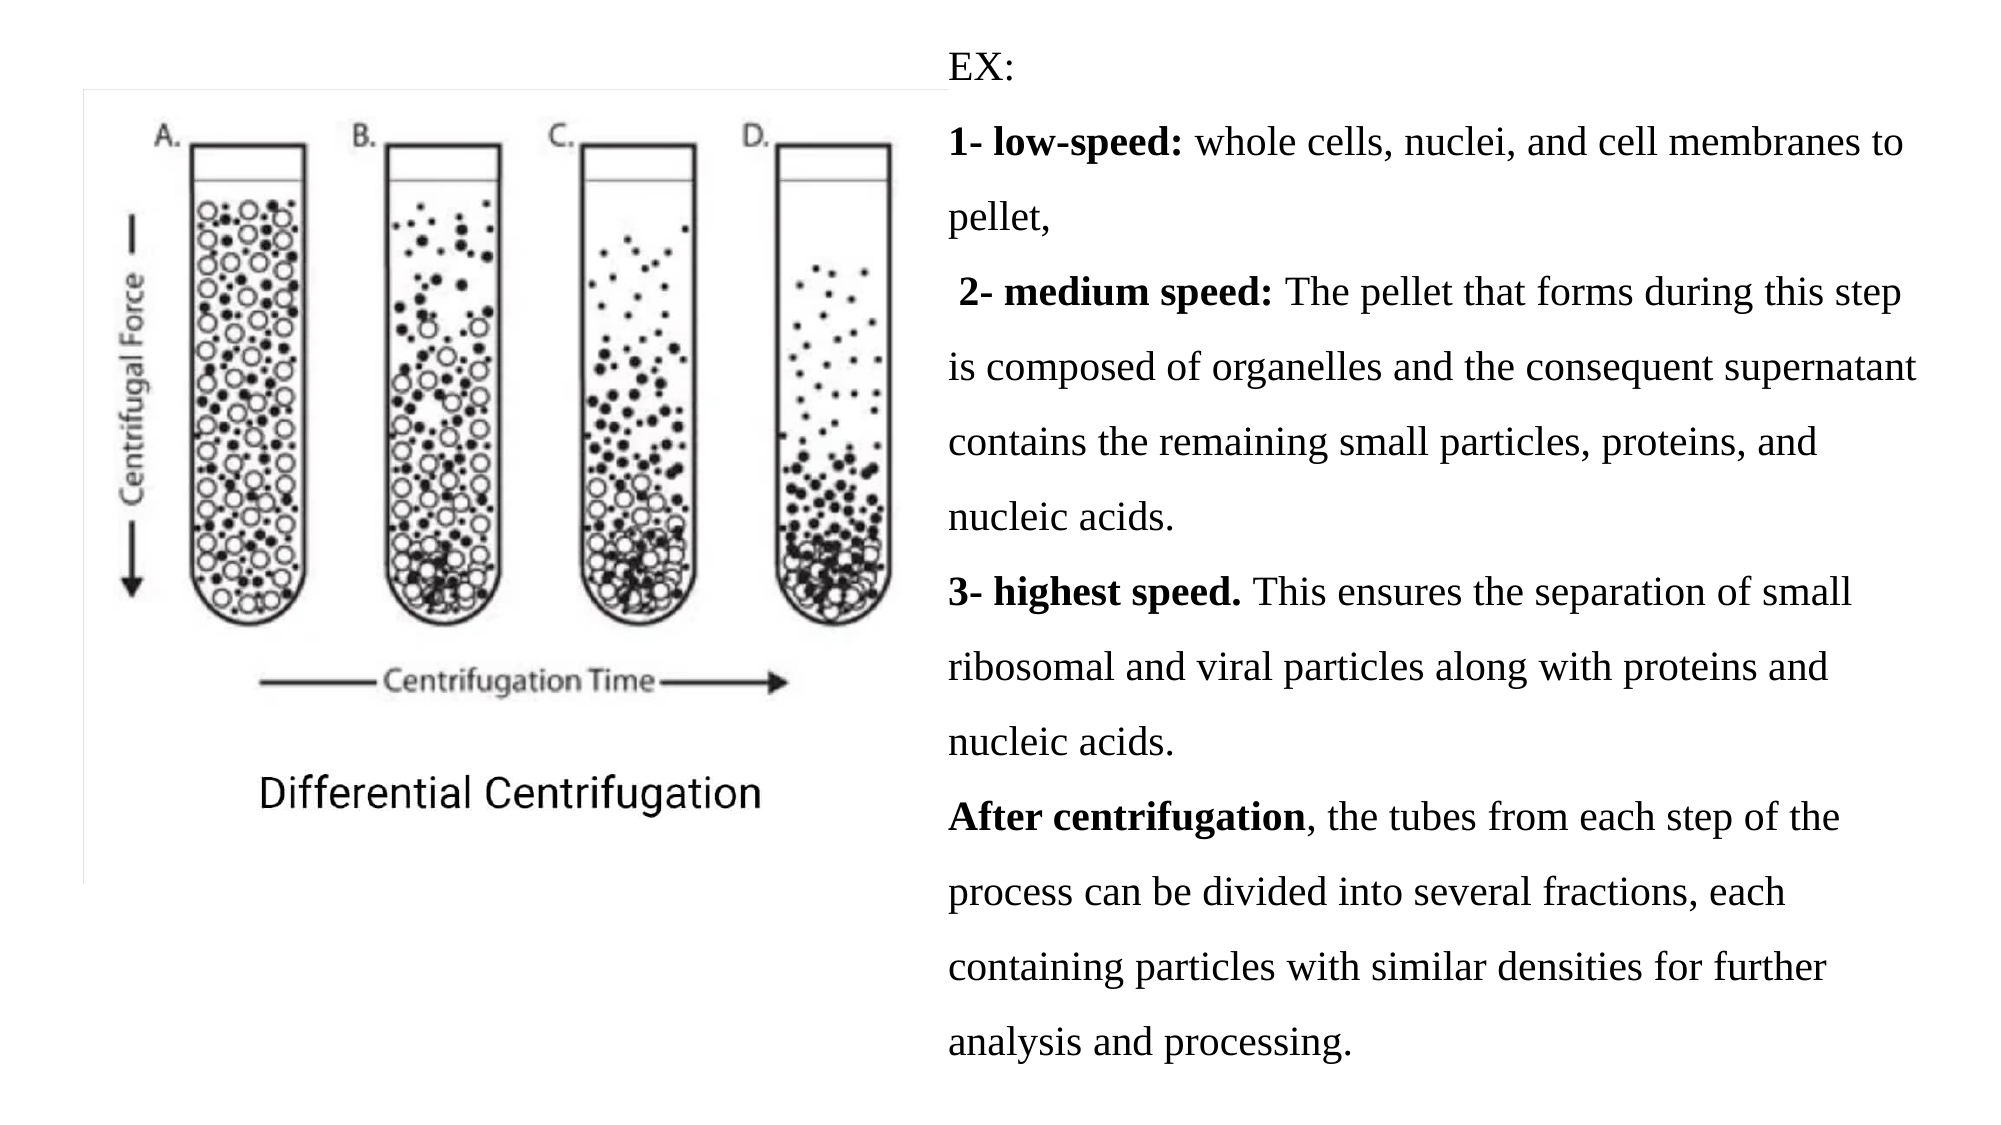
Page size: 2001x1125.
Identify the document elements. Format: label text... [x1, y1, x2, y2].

picture [83, 89, 949, 884]
text_box EX: 1- low-speed: whole cells, nuclei, and cell membranes to pellet, 2- medium speed: The pellet that forms during this step is composed of organelles and the consequent supernatant contains the remaining small particles, proteins, and nucleic acids. 3- highest speed. This ensures the separation of small ribosomal and viral particles along with proteins and nucleic acids. After centrifugation, the tubes from each step of the process can be divided into several fractions, each containing particles with similar densities for further analysis and processing. [933, 6, 1934, 1072]
